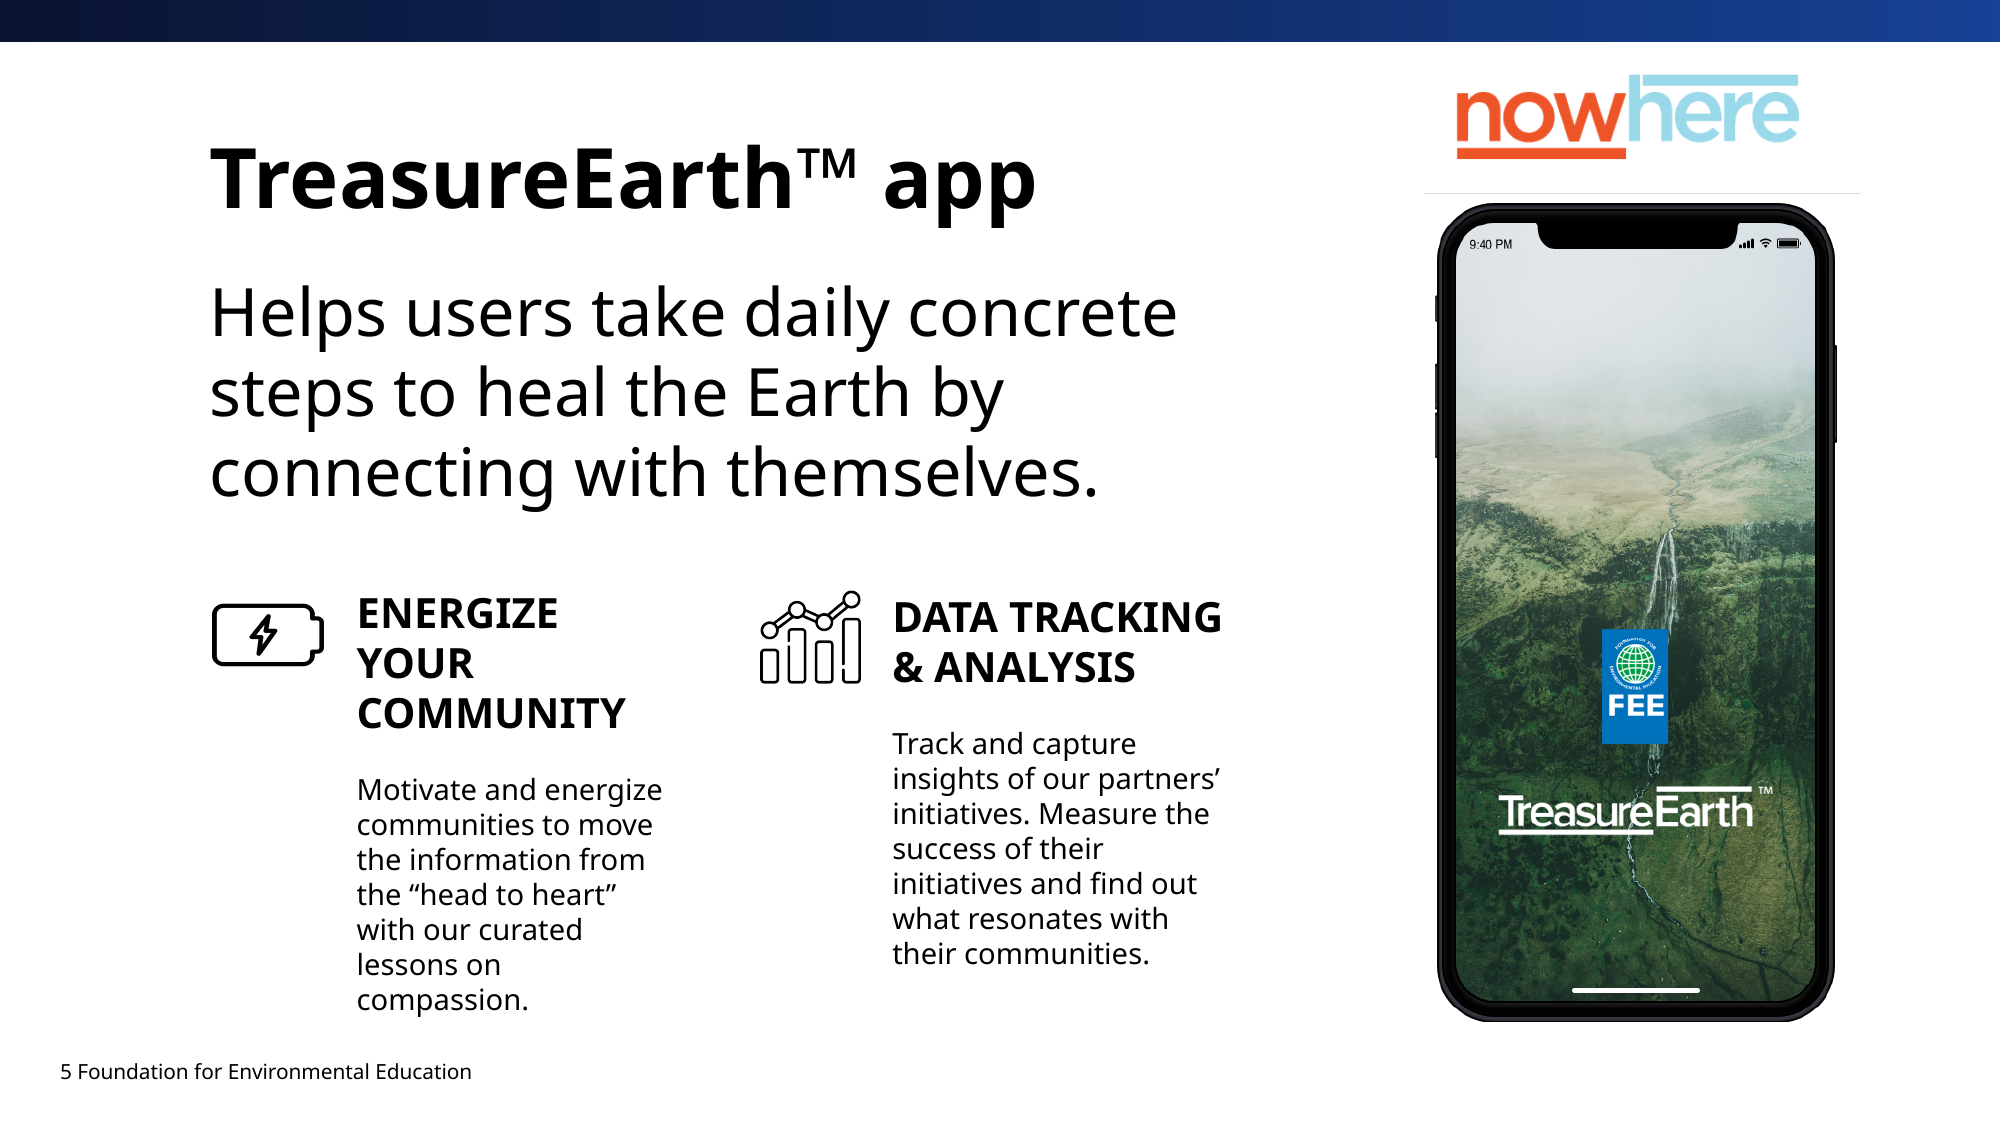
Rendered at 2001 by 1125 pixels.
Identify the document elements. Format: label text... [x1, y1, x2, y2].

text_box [760, 575, 1251, 825]
list Helps users take daily concrete steps to heal the Earth by connecting with themselves. [195, 262, 1279, 538]
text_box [212, 571, 687, 783]
picture [1407, 27, 1861, 1022]
list TreasureEarth™ app [195, 117, 1423, 226]
slide_number 5 Foundation for Environmental Education [45, 1042, 779, 1103]
